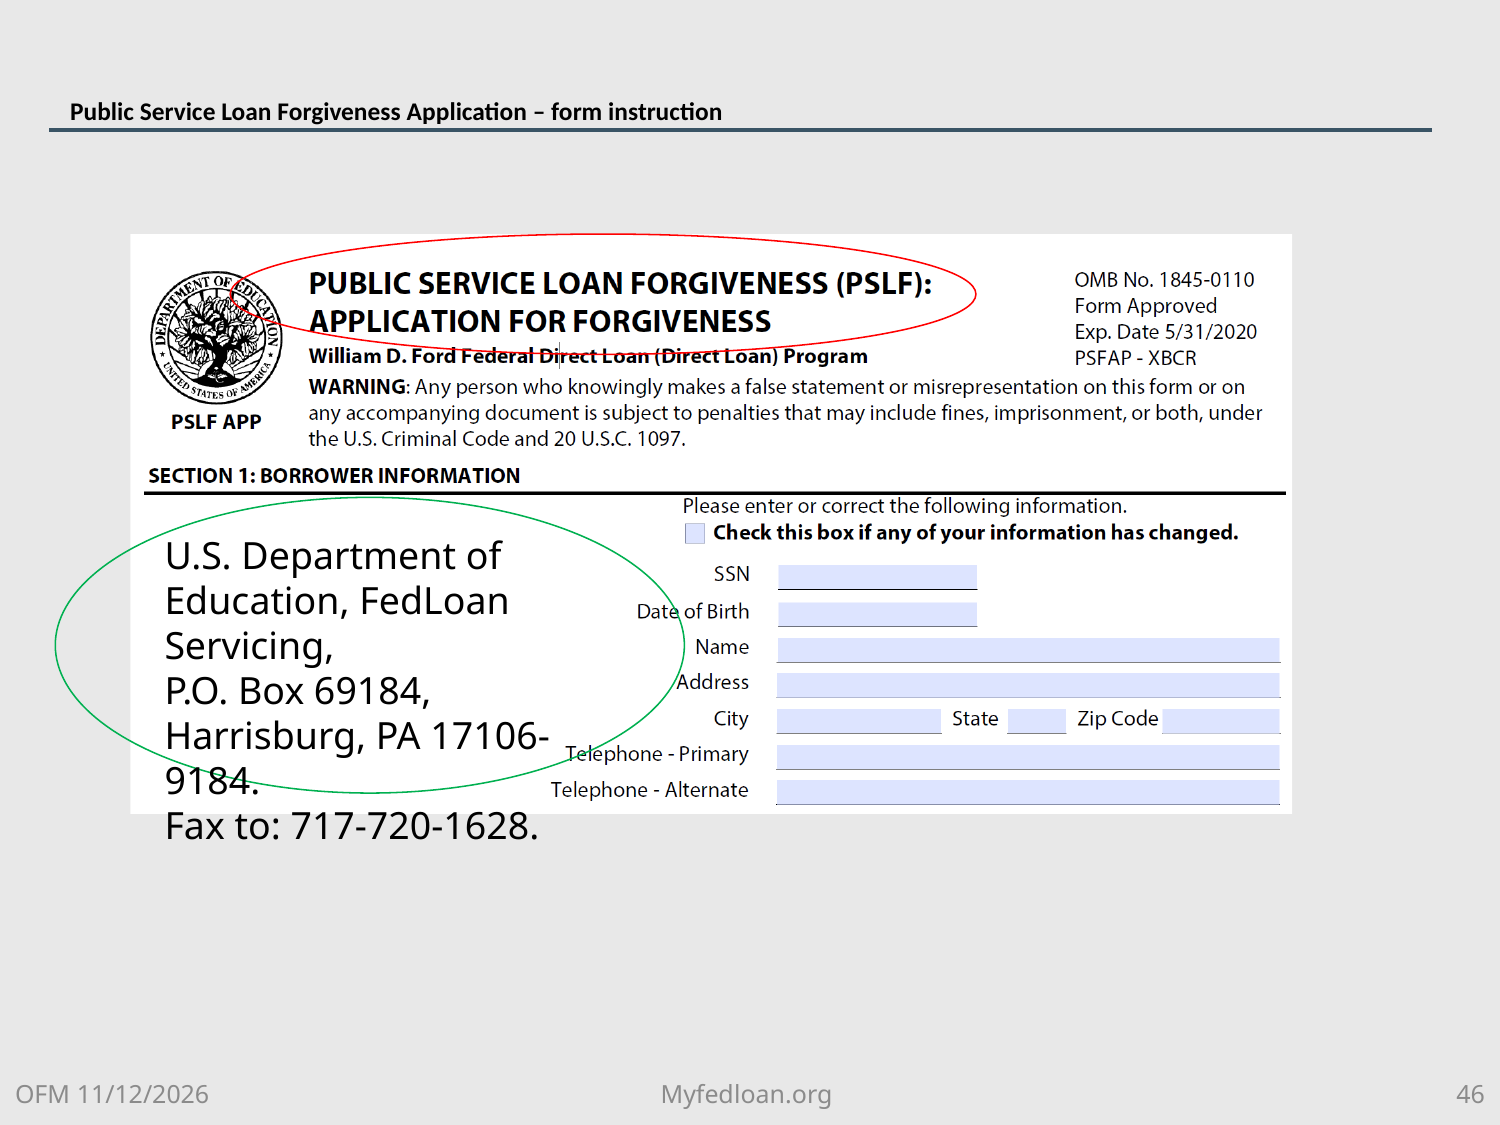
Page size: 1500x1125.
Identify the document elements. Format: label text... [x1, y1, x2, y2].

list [129, 233, 1293, 817]
text_box [55, 553, 123, 737]
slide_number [0, 1065, 338, 1125]
text_box U.S. Department of Education, FedLoan Servicing, P.O. Box 69184, Harrisburg, PA 17106-9184. Fax to: 717-720-1628. [149, 829, 630, 855]
slide_number 46 [1162, 1065, 1500, 1125]
footer Myfedloan.org [496, 1065, 1004, 1125]
title Public Service Loan Forgiveness Application – form instruction [55, 90, 1332, 162]
